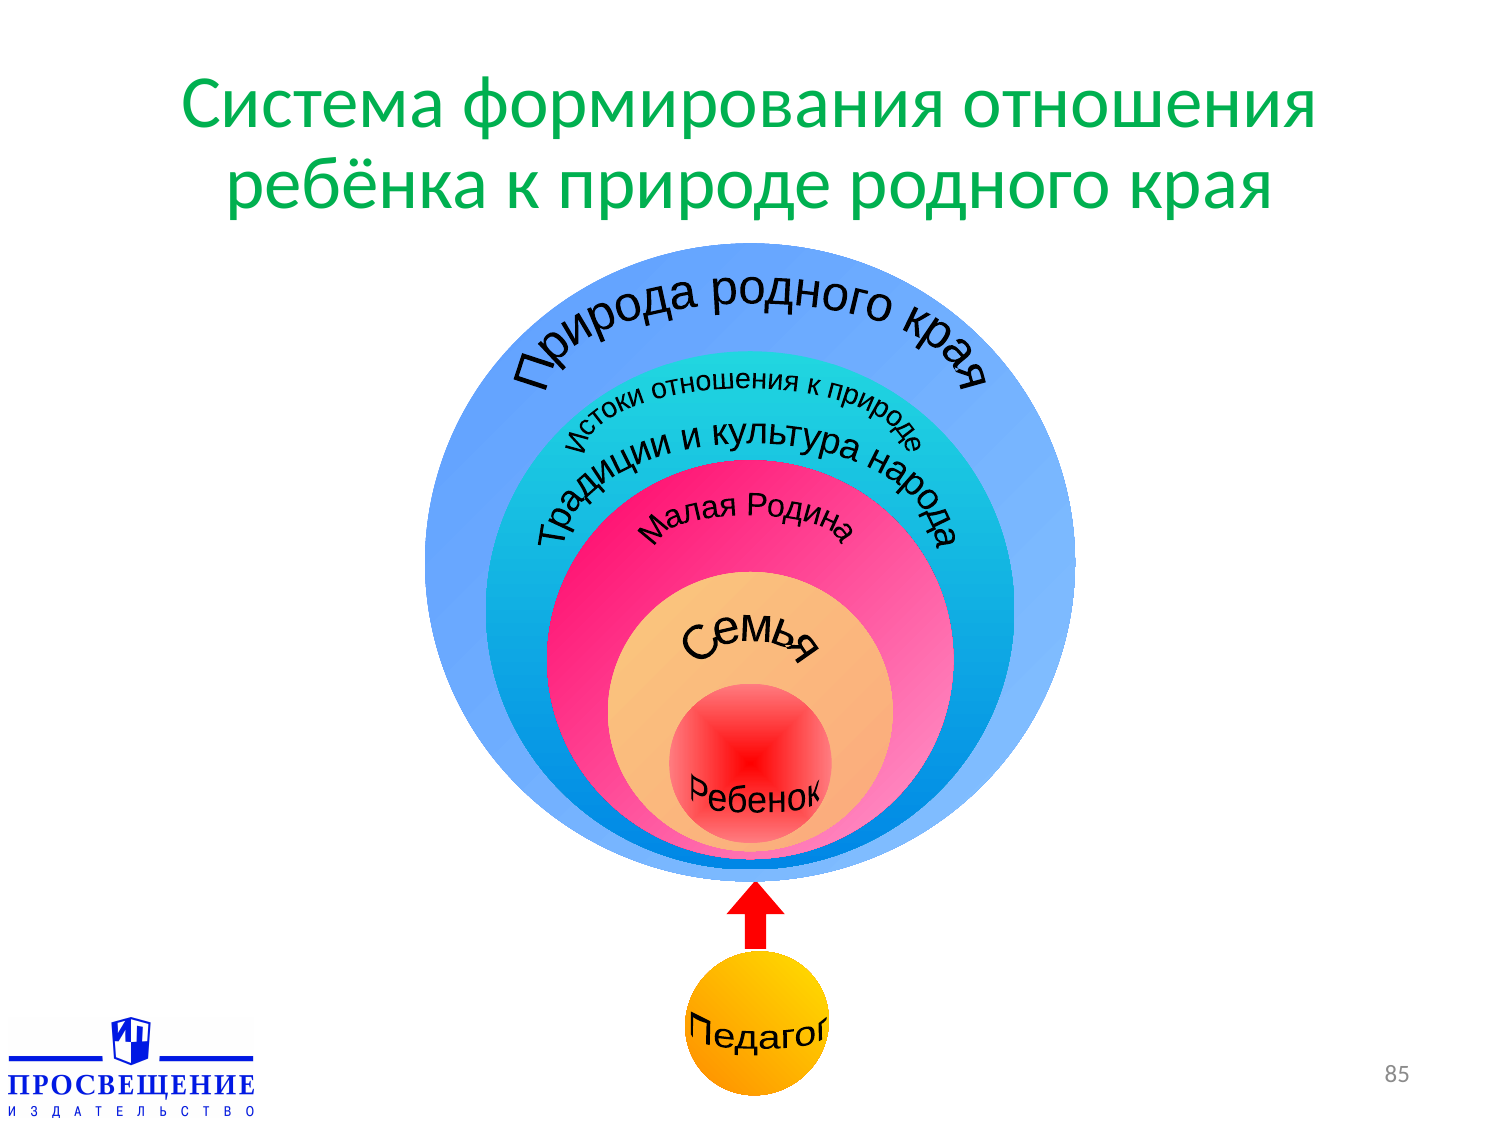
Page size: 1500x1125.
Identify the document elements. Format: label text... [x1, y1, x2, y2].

slide_number 85 [1077, 1042, 1425, 1103]
picture [8, 1017, 254, 1118]
title Система формирования отношения ребёнка к природе родного края [74, 44, 1426, 233]
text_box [424, 243, 1076, 1097]
